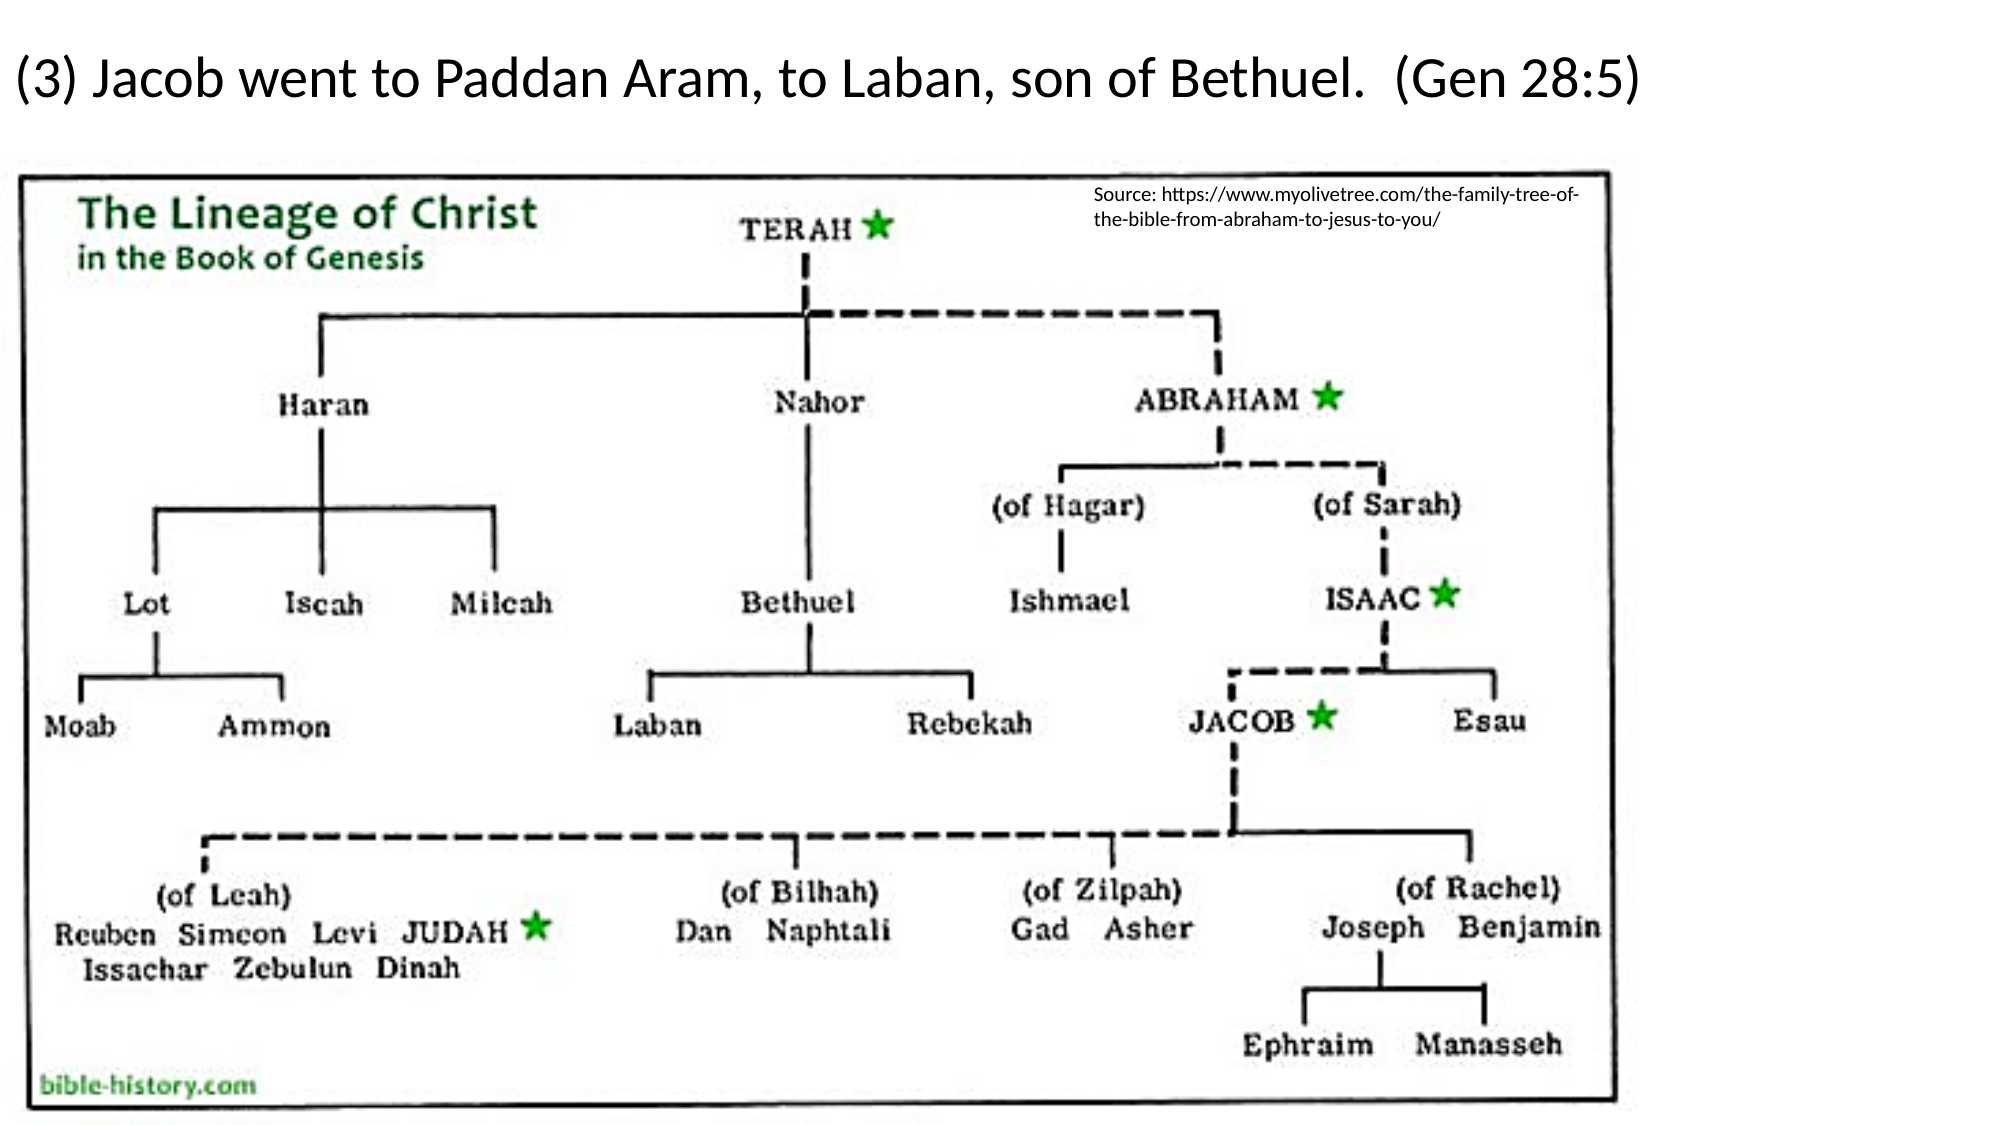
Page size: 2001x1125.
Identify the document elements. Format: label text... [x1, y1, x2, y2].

picture [0, 159, 1638, 1125]
text_box (3) Jacob went to Paddan Aram, to Laban, son of Bethuel. (Gen 28:5) [0, 31, 2000, 117]
